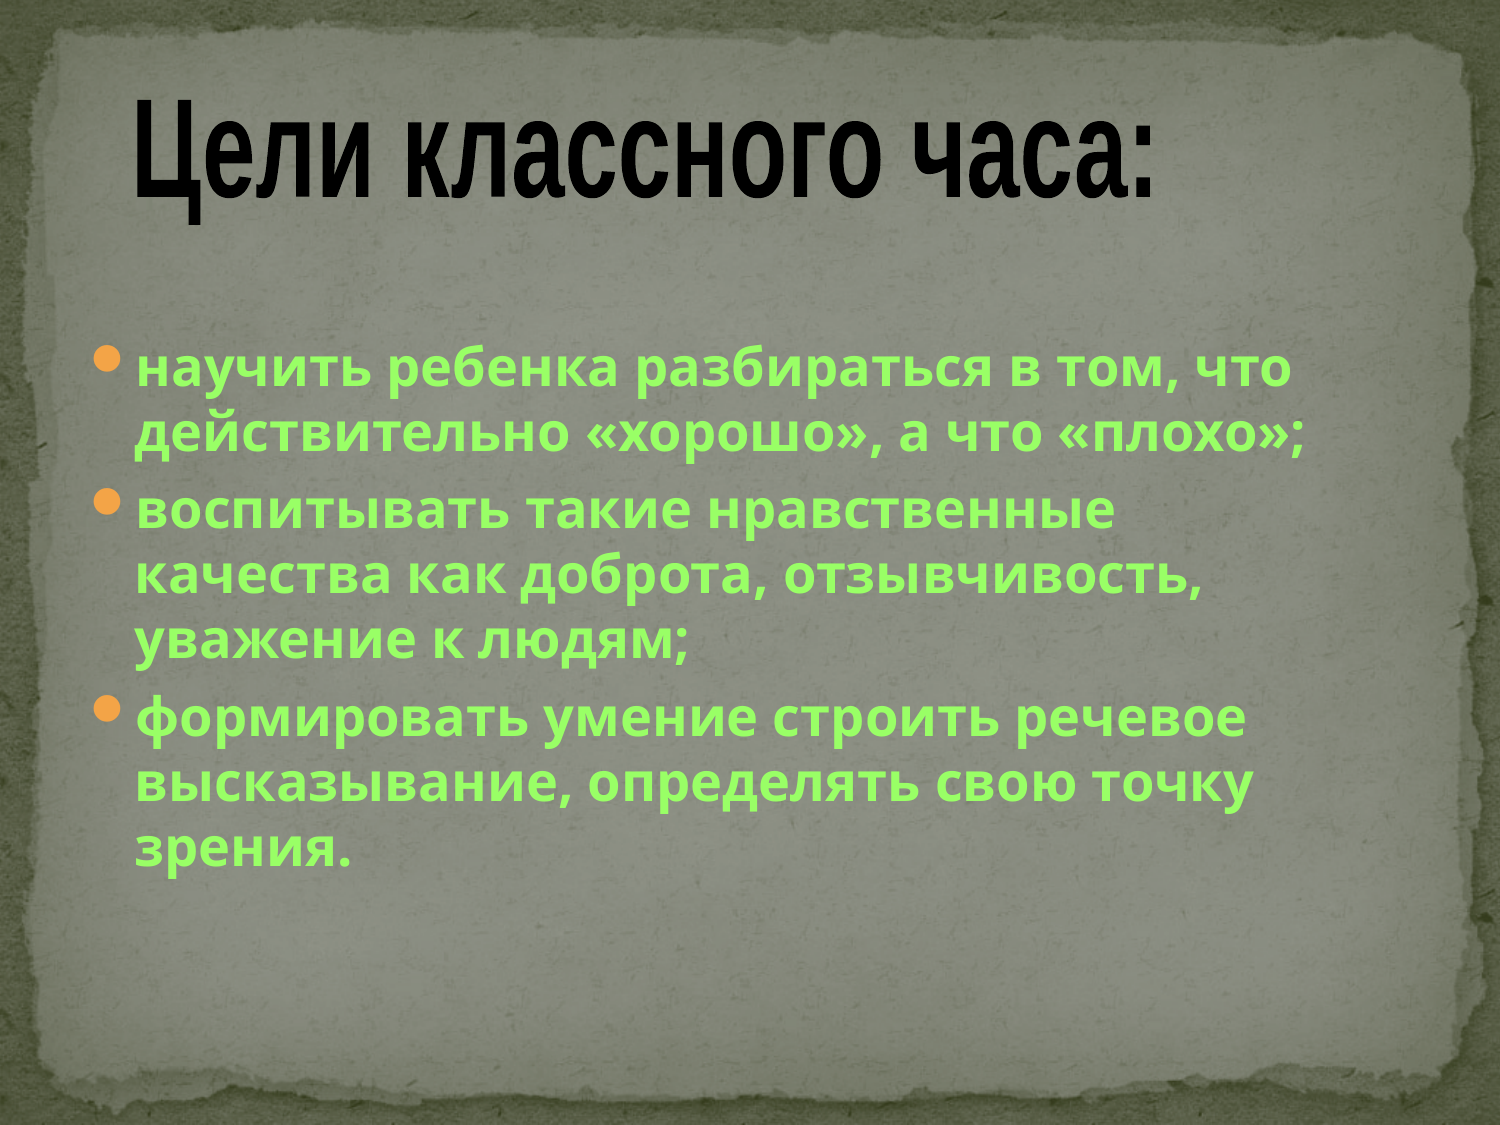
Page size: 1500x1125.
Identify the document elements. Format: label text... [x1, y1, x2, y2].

list научить ребенка разбираться в том, что действительно «хорошо», а что «плохо»; воспитывать такие нравственные качества как доброта, отзывчивость, уважение к людям; формировать умение строить речевое высказывание, определять свою точку зрения. [75, 324, 1375, 1000]
